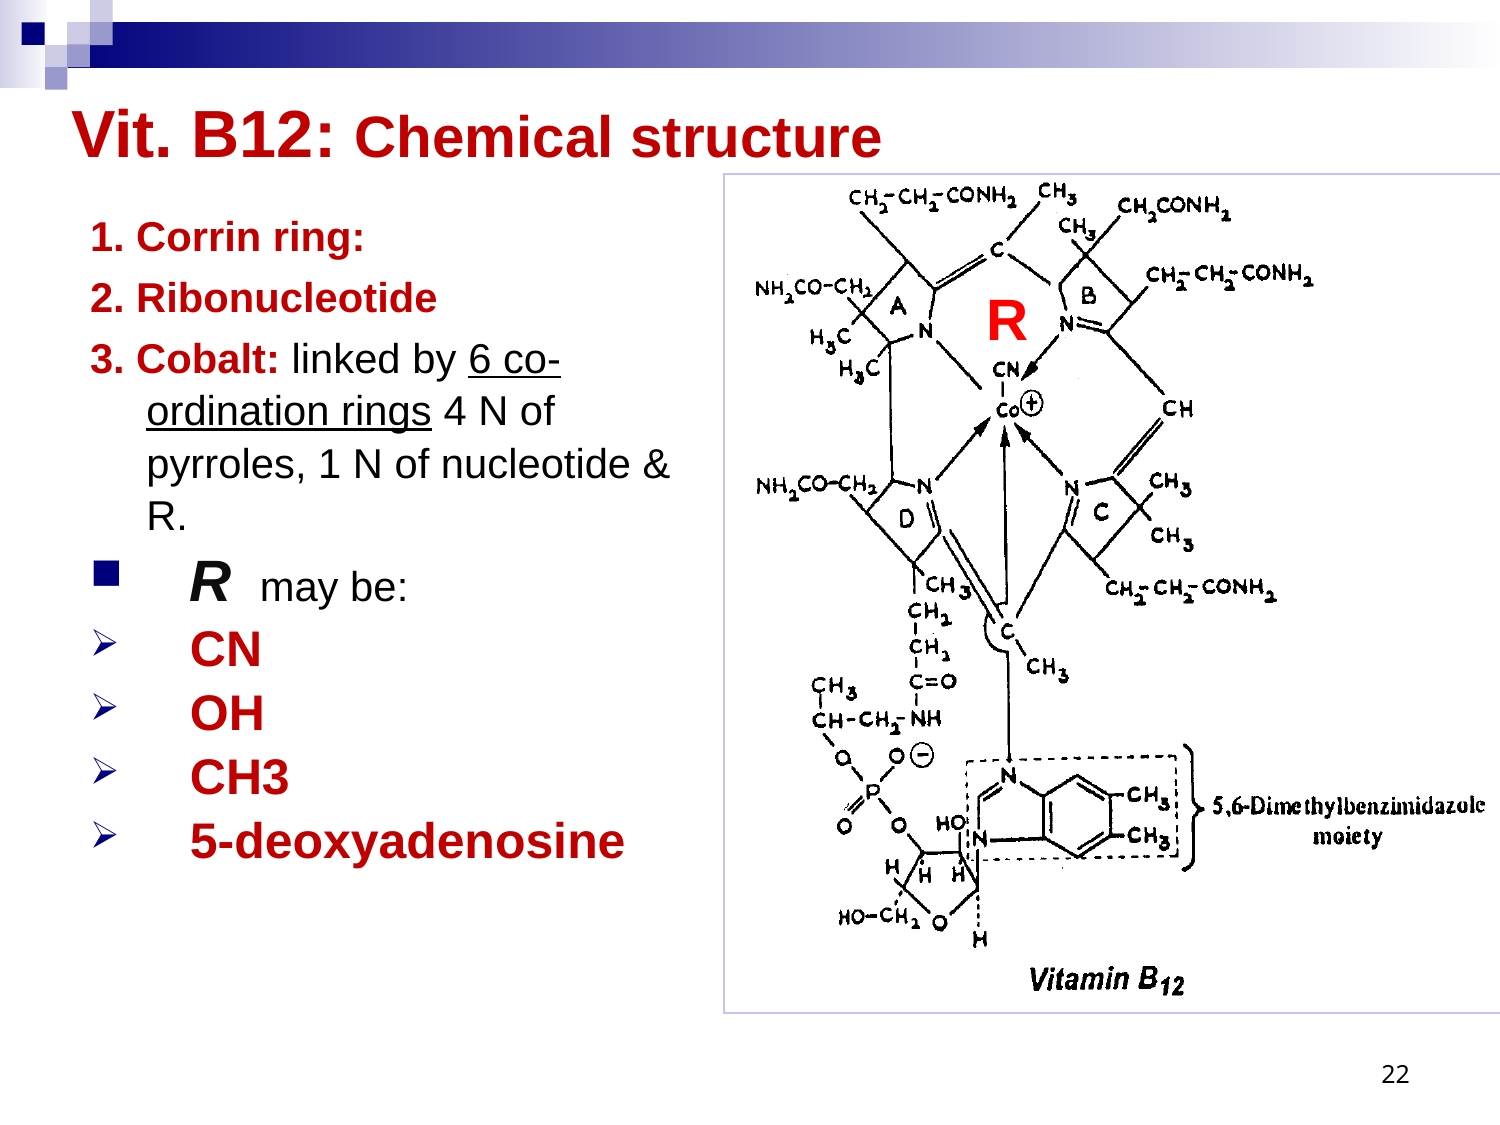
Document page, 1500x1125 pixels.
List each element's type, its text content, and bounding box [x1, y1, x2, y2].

list 1. Corrin ring: 2. Ribonucleotide 3. Cobalt: linked by 6 co-ordination rings 4 N of pyrroles, 1 N of nucleotide & R. R may be: CN OH CH3 5-deoxyadenosine [74, 199, 701, 943]
picture [724, 174, 1500, 1013]
slide_number 22 [1074, 1024, 1426, 1101]
title Vit. B12: Chemical structure [37, 37, 1388, 226]
